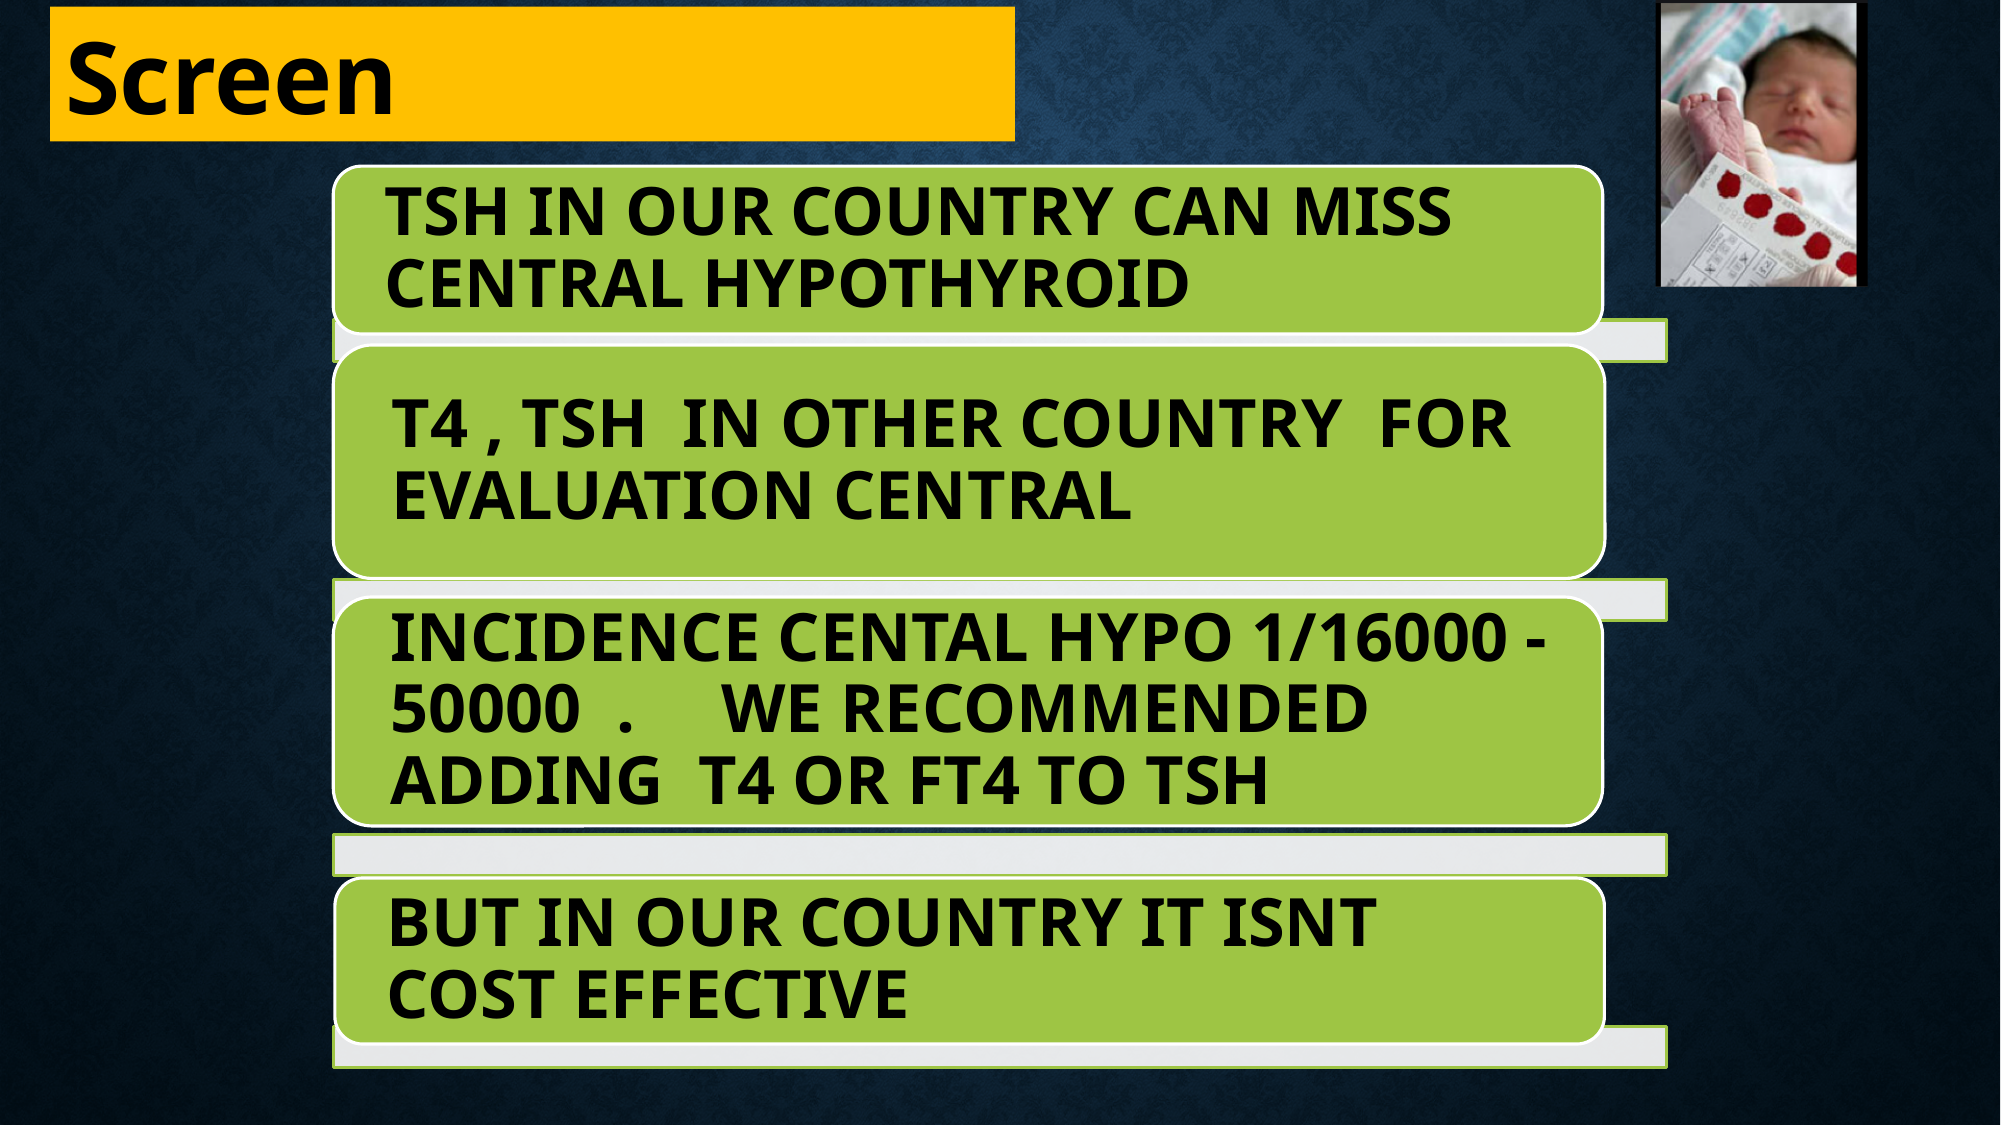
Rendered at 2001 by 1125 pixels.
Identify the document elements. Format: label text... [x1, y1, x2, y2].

text_box Screen [50, 6, 1015, 142]
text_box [332, 158, 1668, 1086]
picture [1655, 0, 1869, 287]
